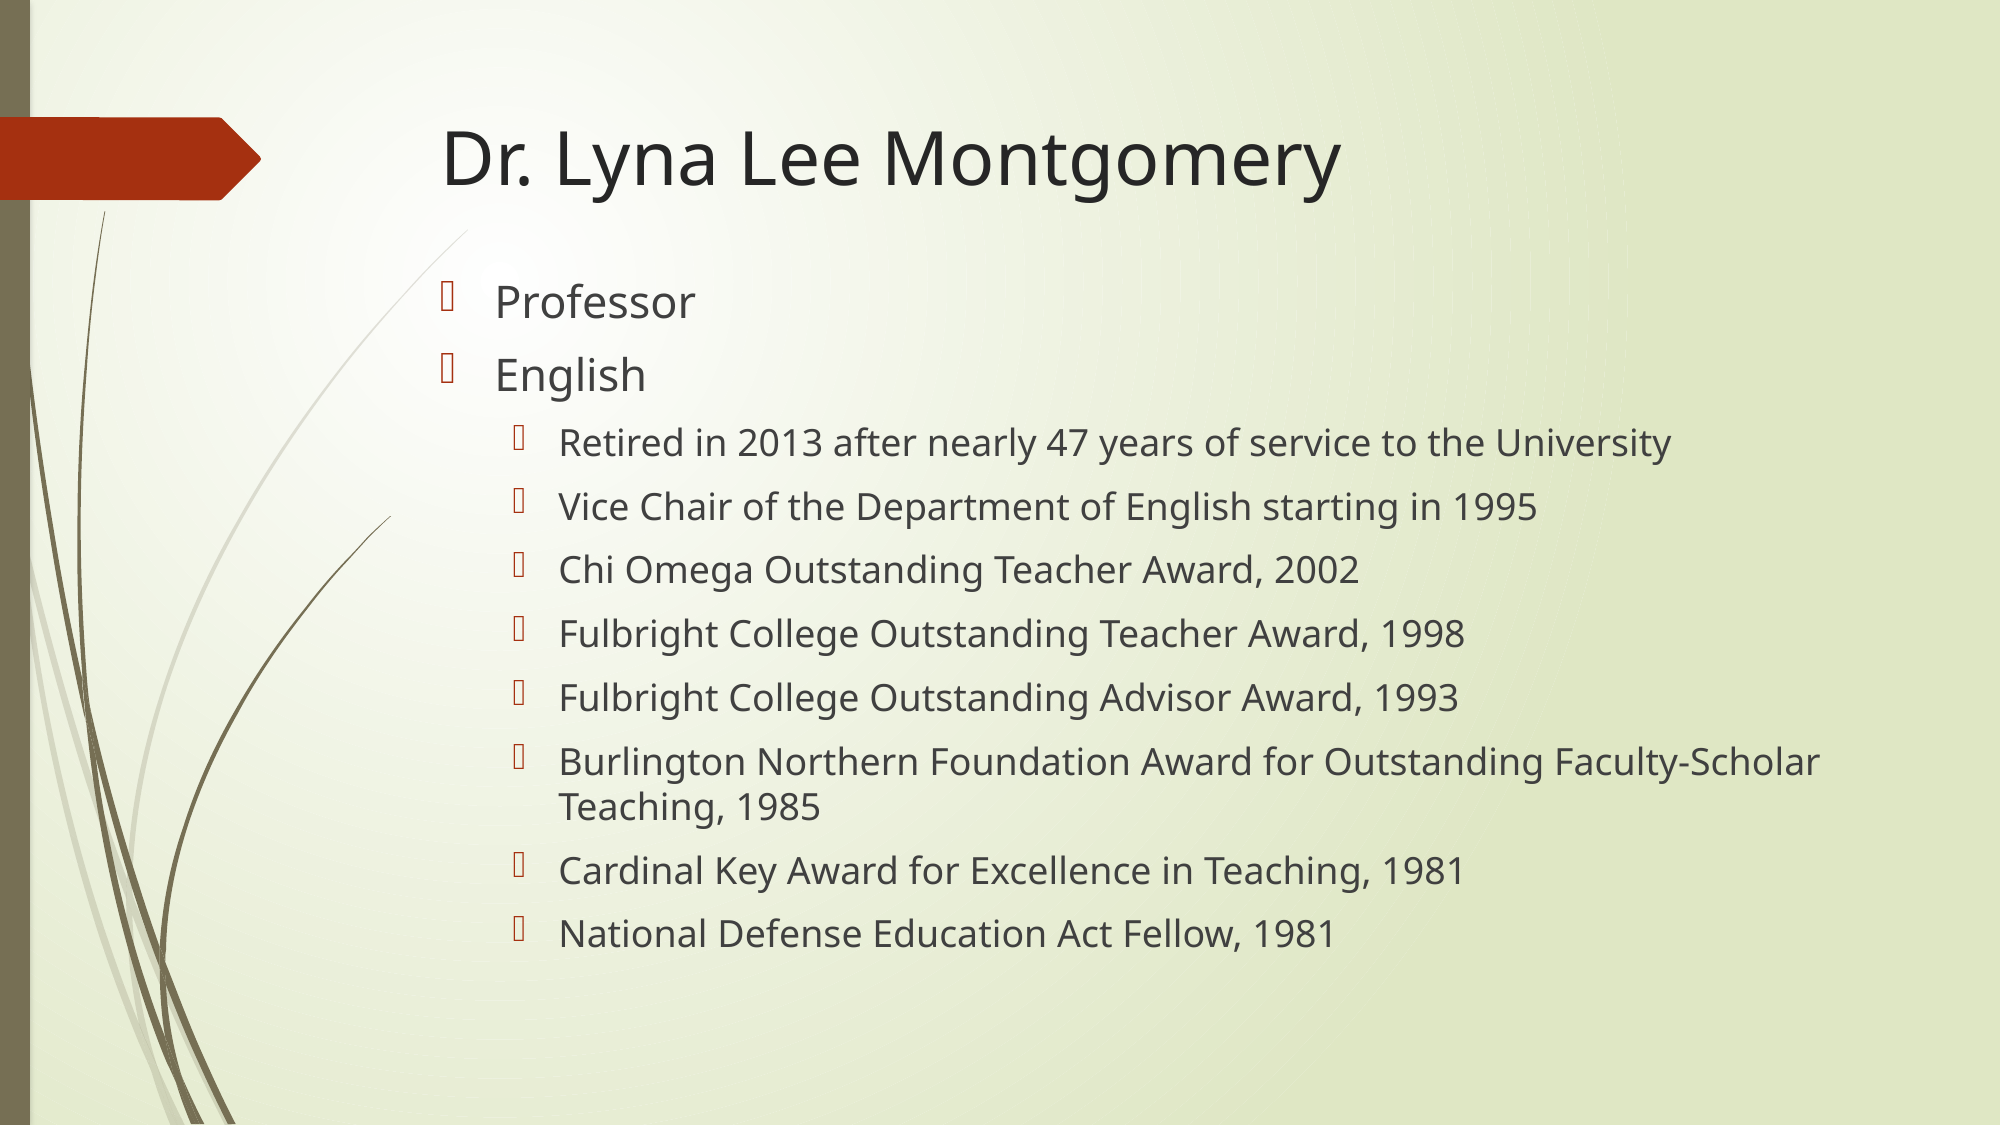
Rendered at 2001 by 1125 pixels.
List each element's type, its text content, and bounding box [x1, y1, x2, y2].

list Professor English Retired in 2013 after nearly 47 years of service to the University Vice Chair of the Department of English starting in 1995 Chi Omega Outstanding Teacher Award, 2002 Fulbright College Outstanding Teacher Award, 1998 Fulbright College Outstanding Advisor Award, 1993 Burlington Northern Foundation Award for Outstanding Faculty-Scholar Teaching, 1985 Cardinal Key Award for Excellence in Teaching, 1981 National Defense Education Act Fellow, 1981 [424, 265, 1888, 970]
title Dr. Lyna Lee Montgomery [425, 102, 1888, 265]
